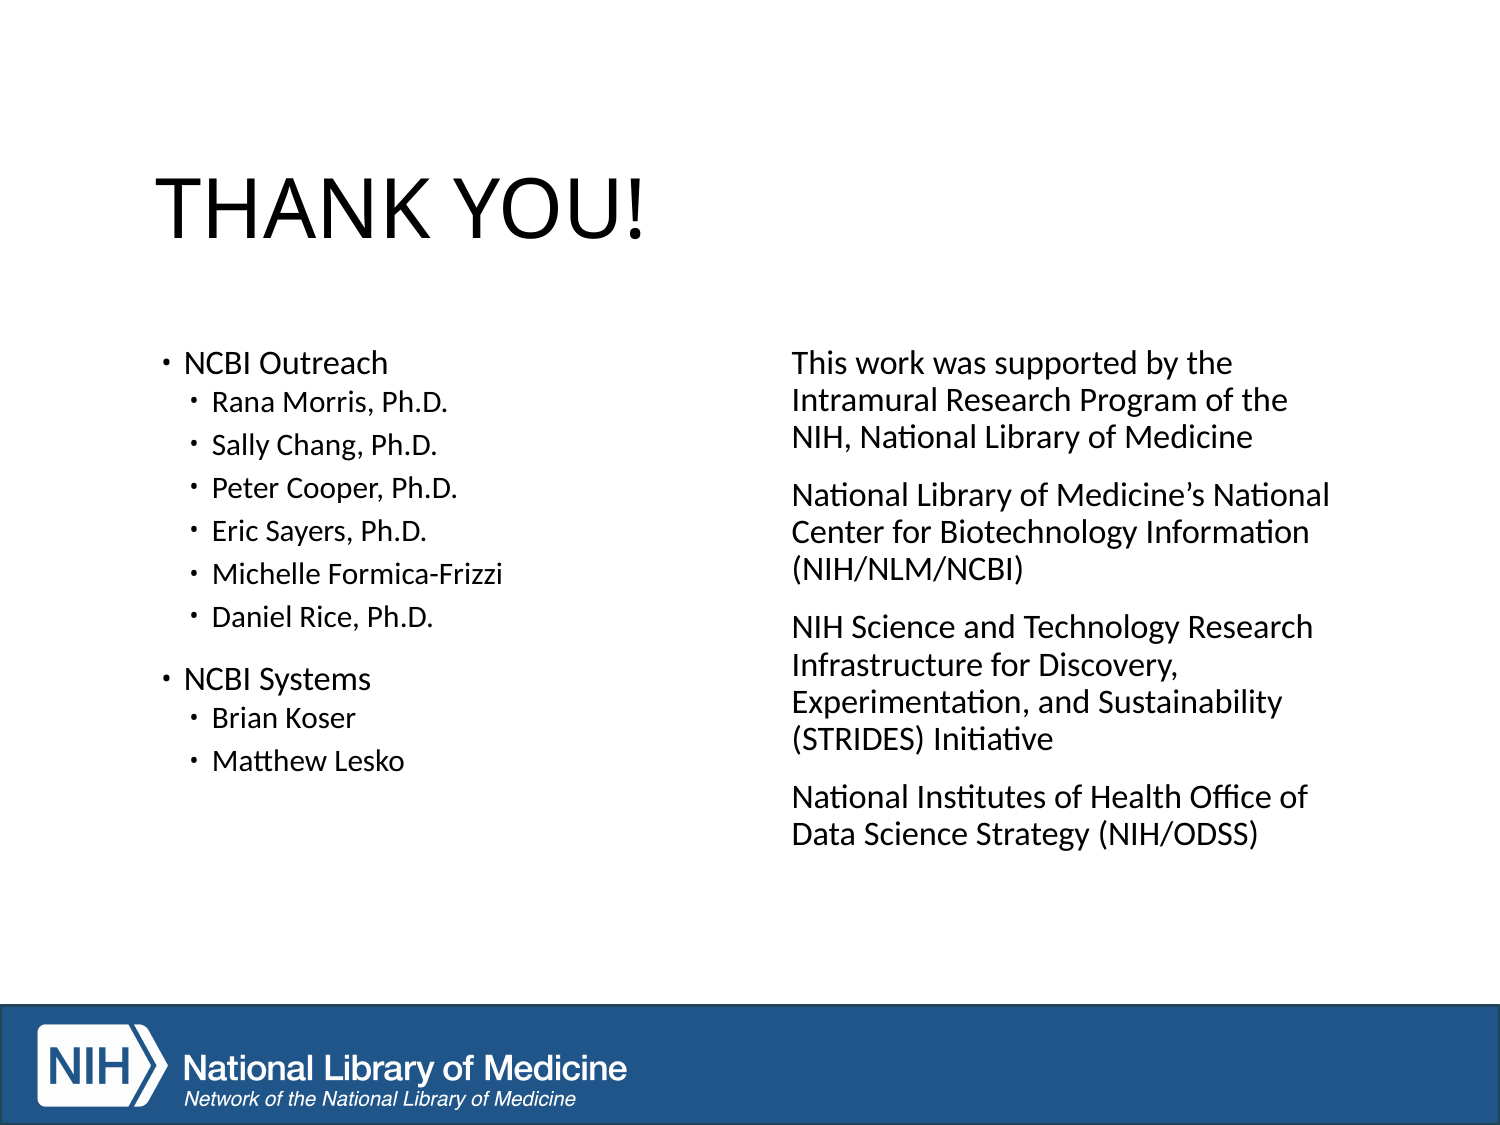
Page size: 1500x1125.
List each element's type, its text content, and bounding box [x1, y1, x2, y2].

title THANK YOU! [140, 99, 1356, 323]
list NCBI Outreach Rana Morris, Ph.D. Sally Chang, Ph.D. Peter Cooper, Ph.D. Eric Sayers, Ph.D. Michelle Formica-Frizzi Daniel Rice, Ph.D. NCBI Systems Brian Koser Matthew Lesko [140, 337, 726, 998]
picture [37, 1024, 627, 1119]
list This work was supported by the Intramural Research Program of the NIH, National Library of Medicine National Library of Medicine’s National Center for Biotechnology Information (NIH/NLM/NCBI) NIH Science and Technology Research Infrastructure for Discovery, Experimentation, and Sustainability (STRIDES) Initiative National Institutes of Health Office of Data Science Strategy (NIH/ODSS) [771, 337, 1357, 998]
